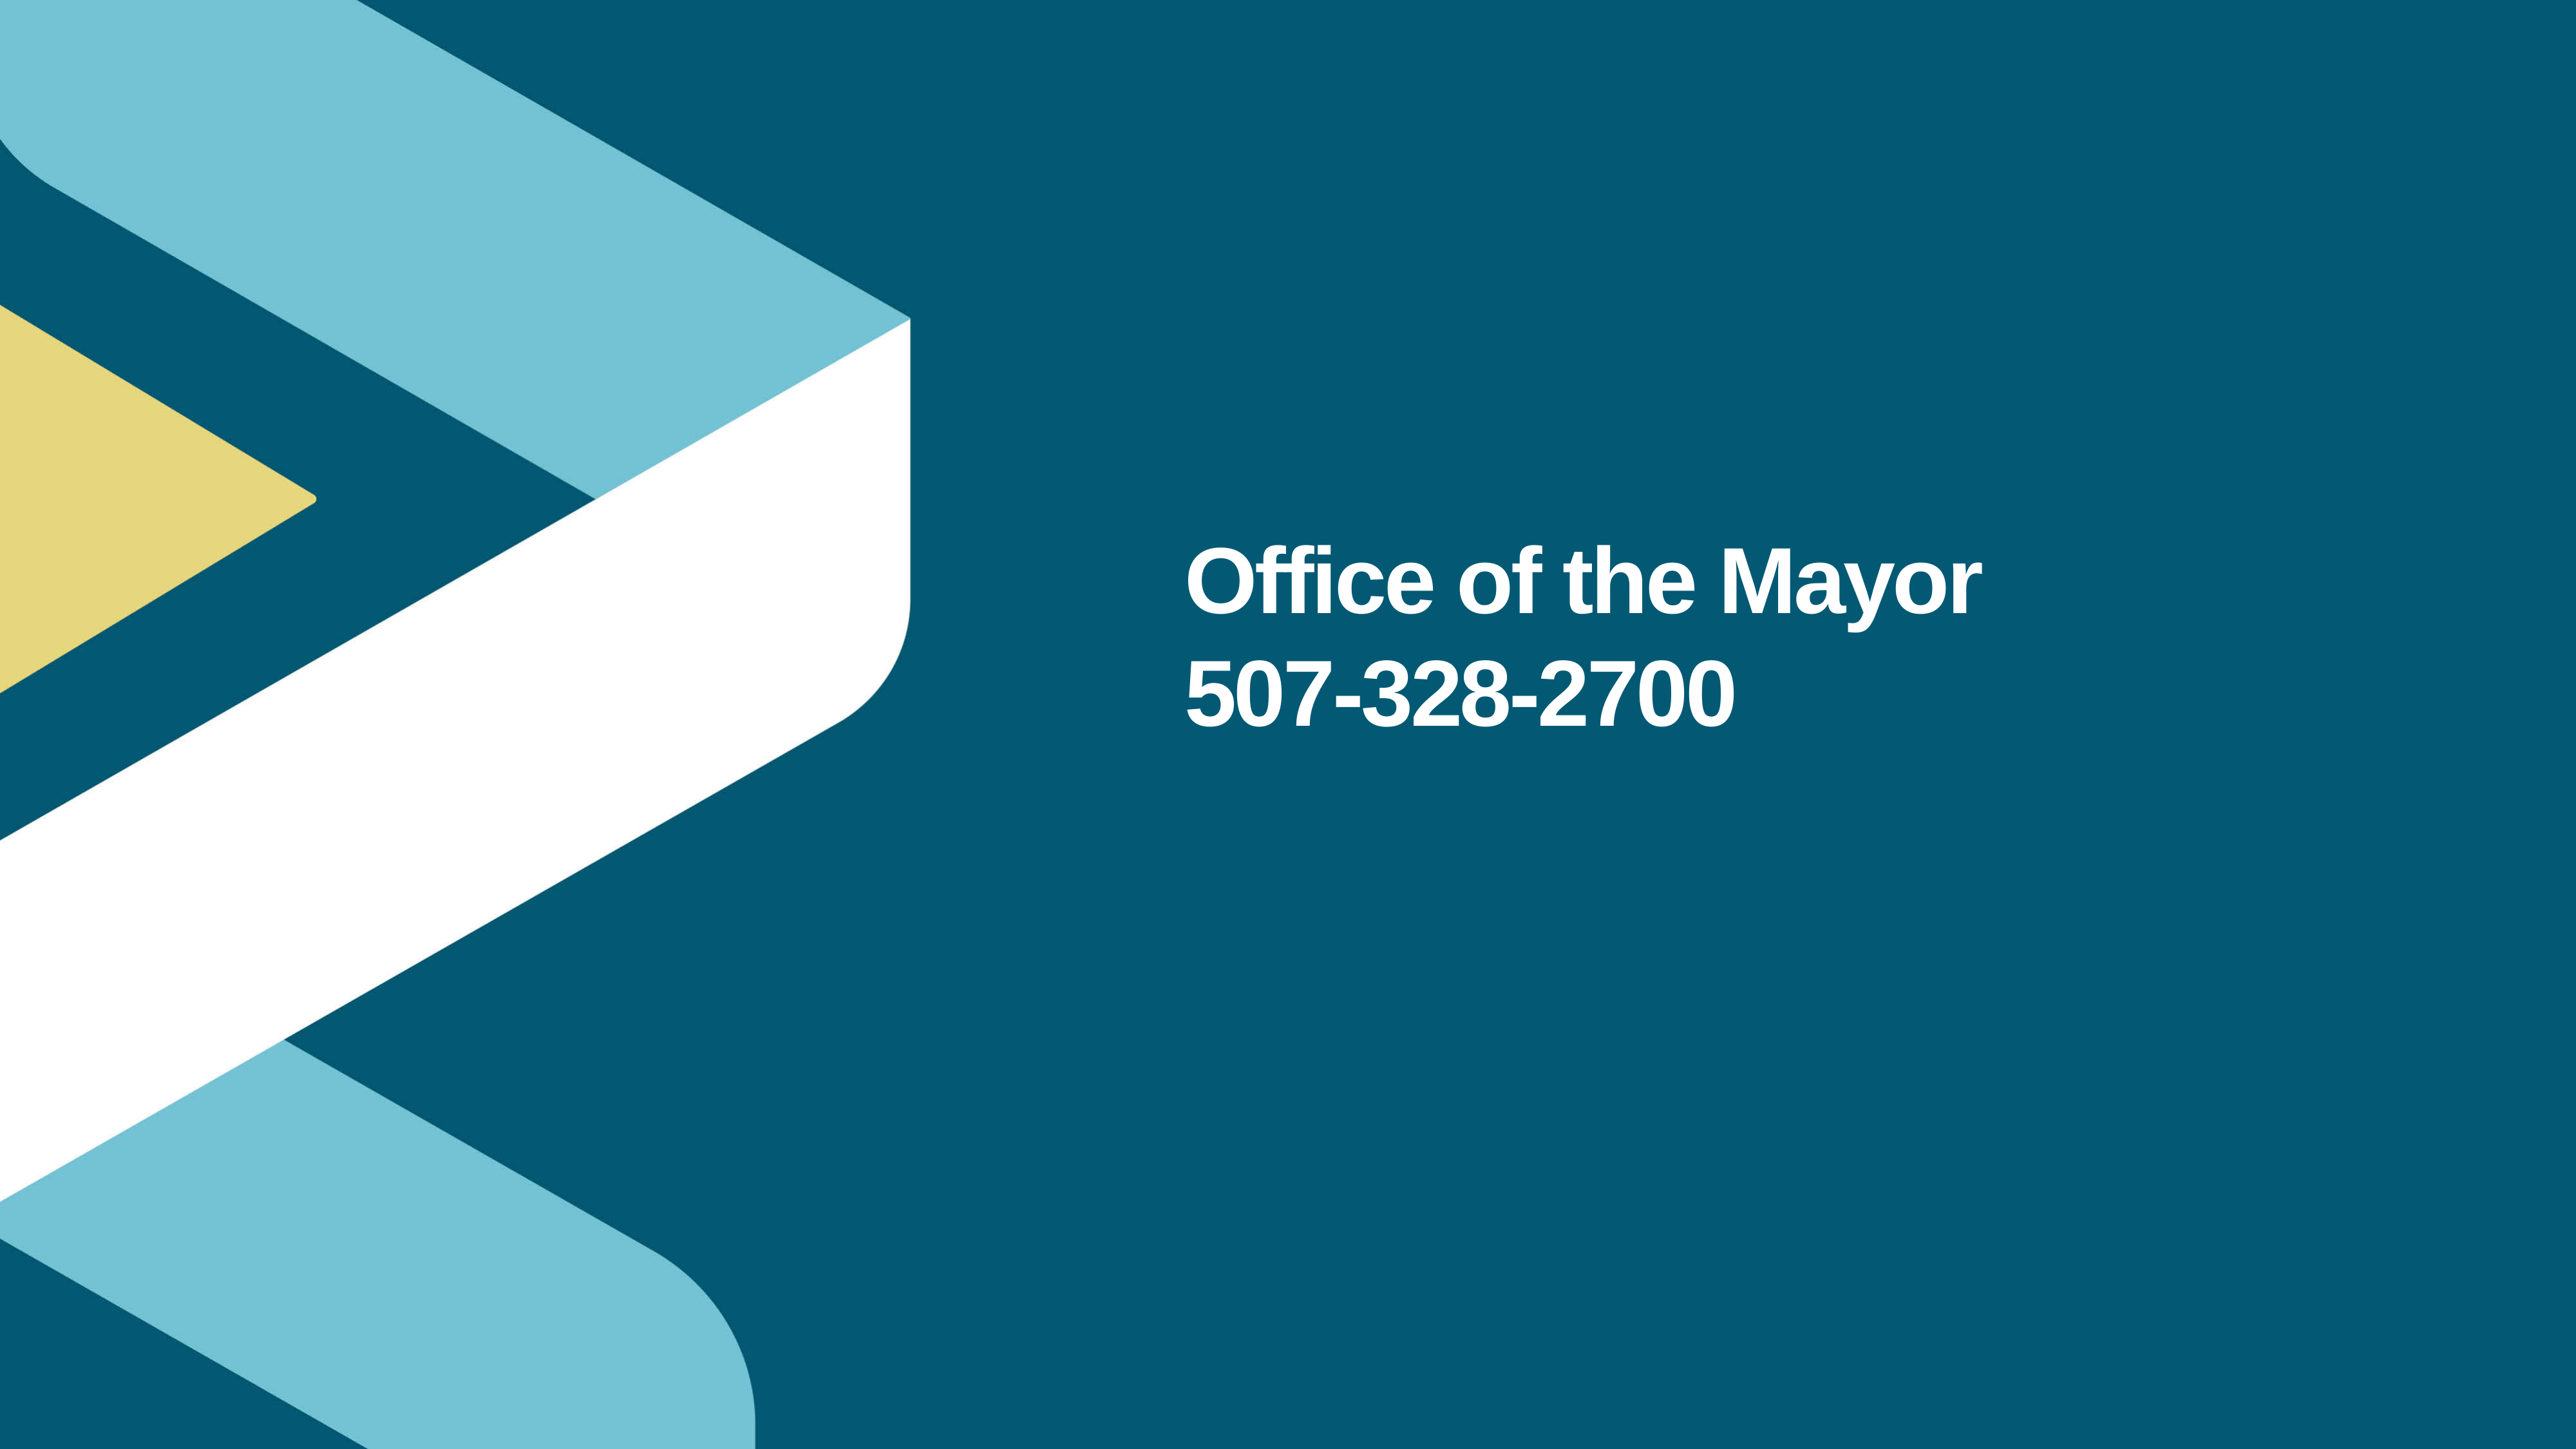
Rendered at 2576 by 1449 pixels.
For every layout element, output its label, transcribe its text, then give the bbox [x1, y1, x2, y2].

title Office of the Mayor 507-328-2700 [1179, 543, 2576, 834]
picture [0, 305, 317, 693]
picture [0, 0, 911, 1449]
